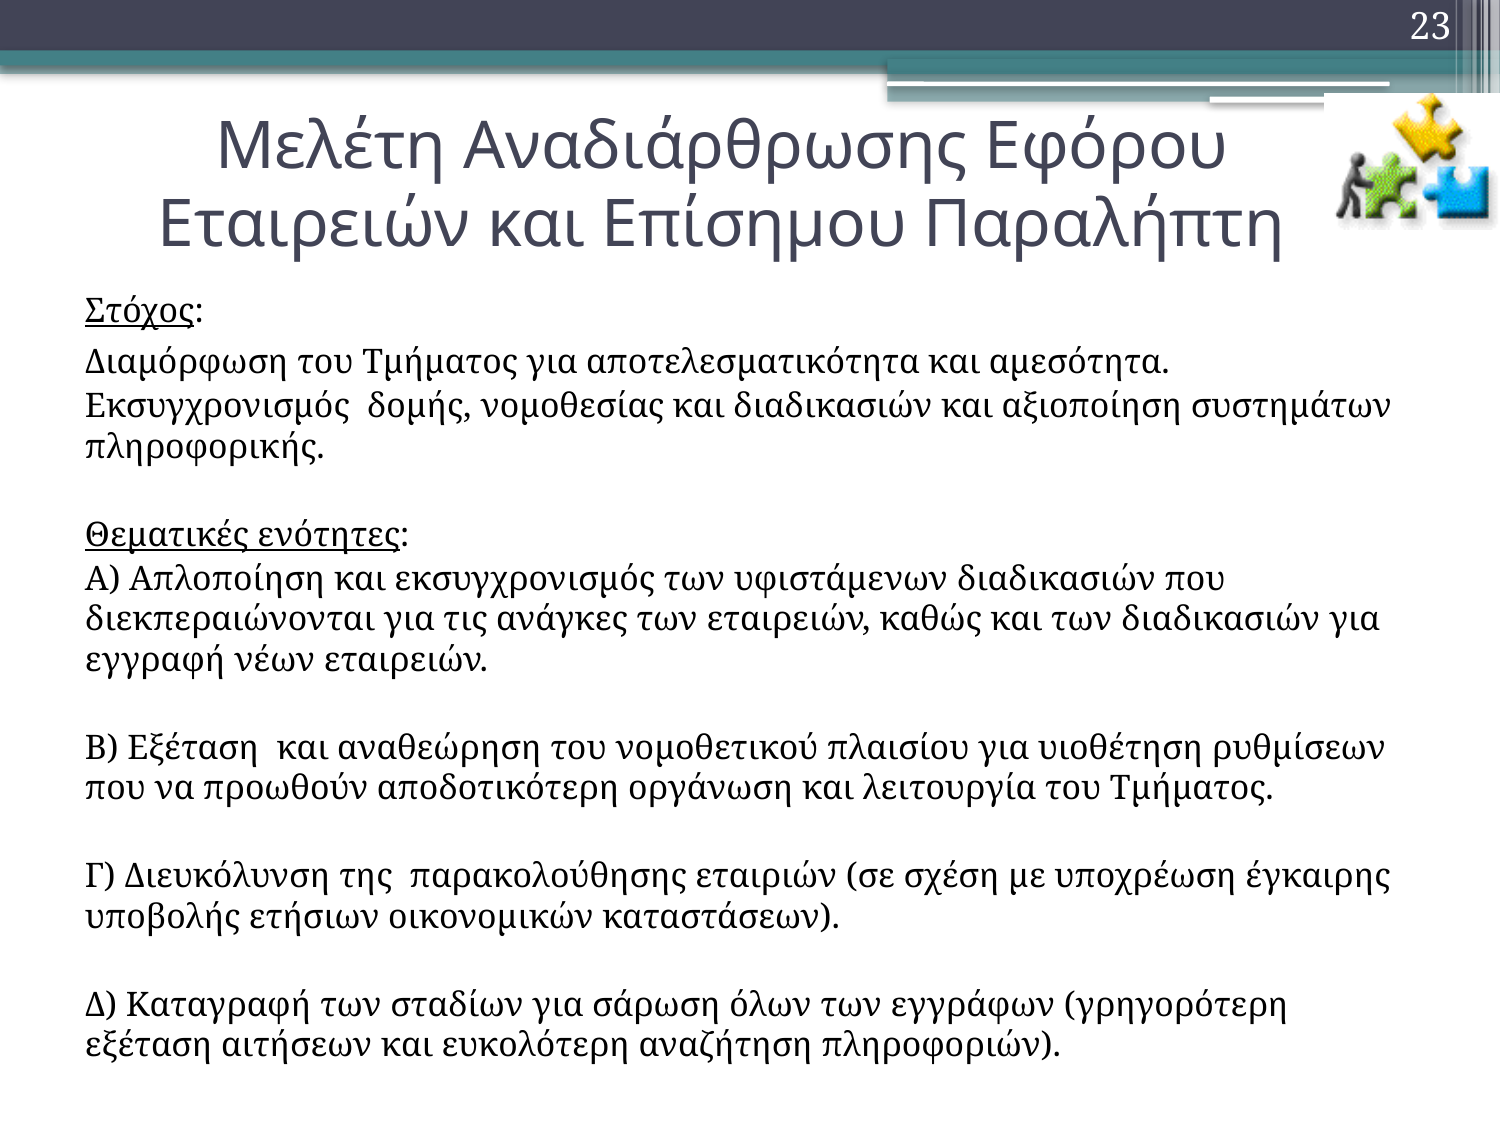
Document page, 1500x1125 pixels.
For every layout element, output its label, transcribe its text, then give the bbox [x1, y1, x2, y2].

list Στόχος: Διαμόρφωση του Τμήματος για αποτελεσματικότητα και αμεσότητα. Εκσυγχρονισμός δομής, νομοθεσίας και διαδικασιών και αξιοποίηση συστημάτων πληροφορικής. Θεματικές ενότητες: Α) Απλοποίηση και εκσυγχρονισμός των υφιστάμενων διαδικασιών που διεκπεραιώνονται για τις ανάγκες των εταιρειών, καθώς και των διαδικασιών για εγγραφή νέων εταιρειών. Β) Εξέταση και αναθεώρηση του νομοθετικού πλαισίου για υιοθέτηση ρυθμίσεων που να προωθούν αποδοτικότερη οργάνωση και λειτουργία του Τμήματος. Γ) Διευκόλυνση της παρακολούθησης εταιριών (σε σχέση με υποχρέωση έγκαιρης υποβολής ετήσιων οικονομικών καταστάσεων). Δ) Καταγραφή των σταδίων για σάρωση όλων των εγγράφων (γρηγορότερη εξέταση αιτήσεων και ευκολότερη αναζήτηση πληροφοριών). [70, 281, 1421, 1079]
slide_number 23 [1341, 0, 1466, 61]
title Μελέτη Αναδιάρθρωσης Εφόρου Εταιρειών και Επίσημου Παραλήπτη [46, 93, 1397, 269]
picture [1323, 93, 1500, 230]
